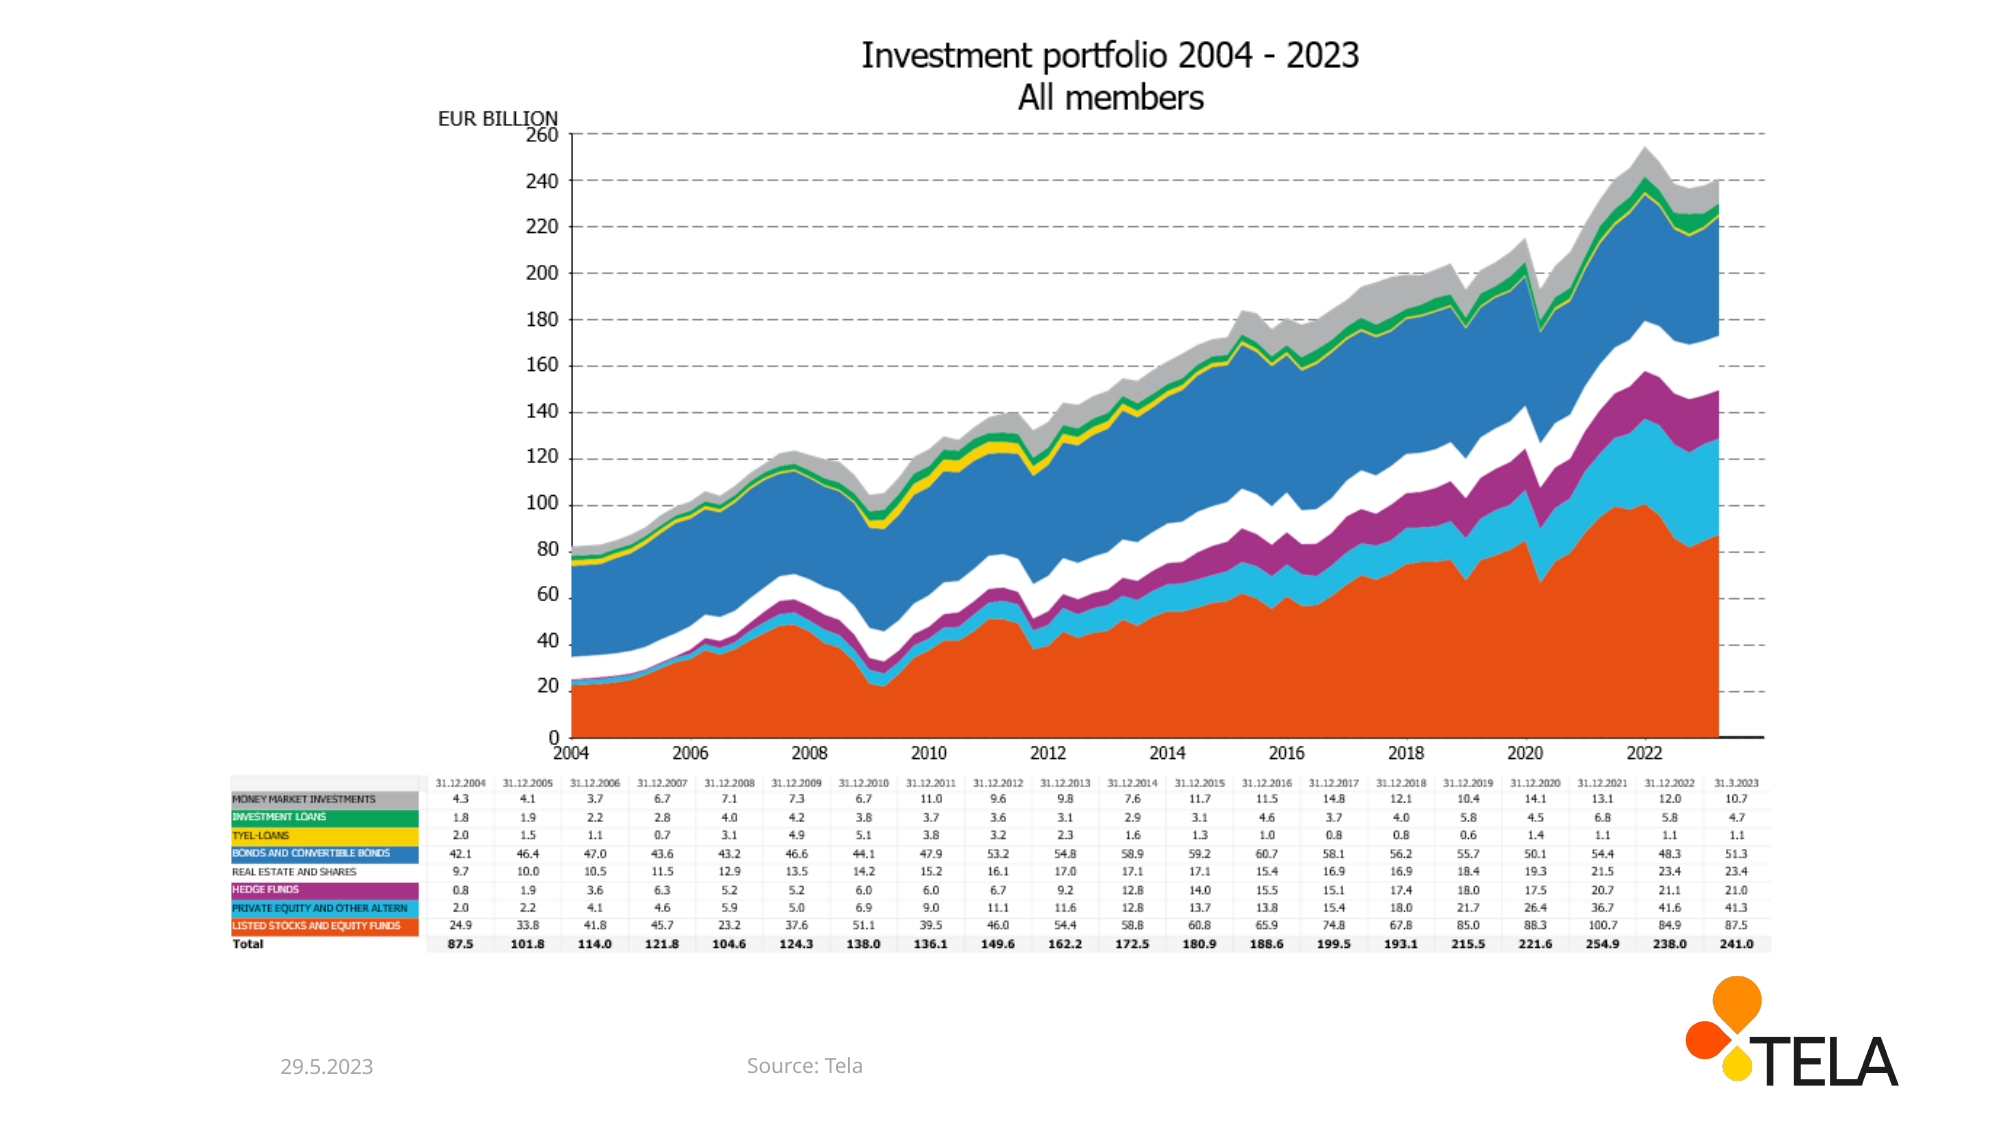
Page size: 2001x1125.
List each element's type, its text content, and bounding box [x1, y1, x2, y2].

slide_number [265, 1045, 732, 1106]
picture [220, 30, 1910, 1097]
footer Source: Tela [732, 1045, 1366, 1106]
